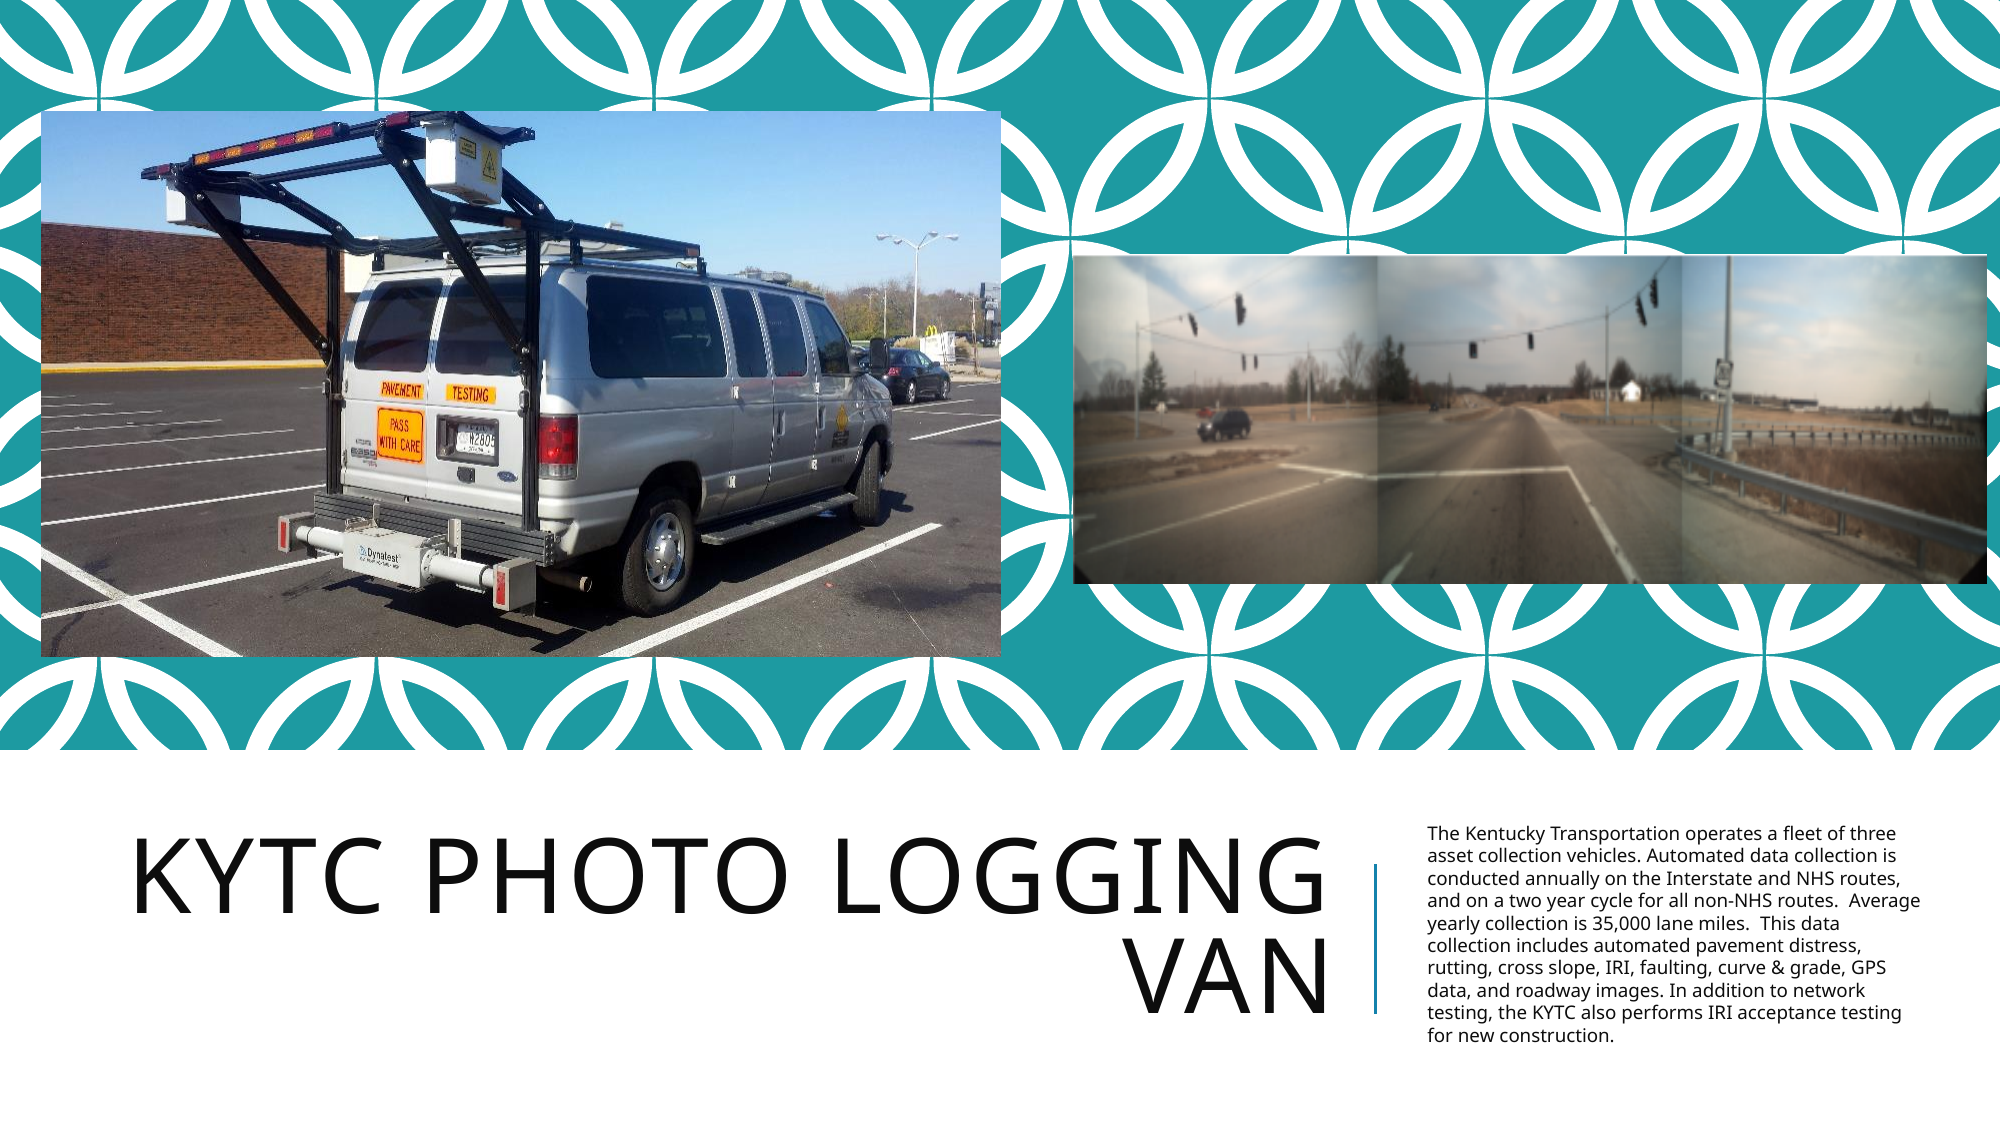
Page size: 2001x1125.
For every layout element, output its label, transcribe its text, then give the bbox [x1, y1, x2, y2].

list The Kentucky Transportation operates a fleet of three asset collection vehicles. Automated data collection is conducted annually on the Interstate and NHS routes, and on a two year cycle for all non-NHS routes. Average yearly collection is 35,000 lane miles. This data collection includes automated pavement distress, rutting, cross slope, IRI, faulting, curve & grade, GPS data, and roadway images. In addition to network testing, the KYTC also performs IRI acceptance testing for new construction. [1412, 813, 1938, 1054]
picture [1073, 254, 1987, 584]
picture [40, 111, 1001, 657]
title KYTC Photo logging van [75, 813, 1350, 1054]
